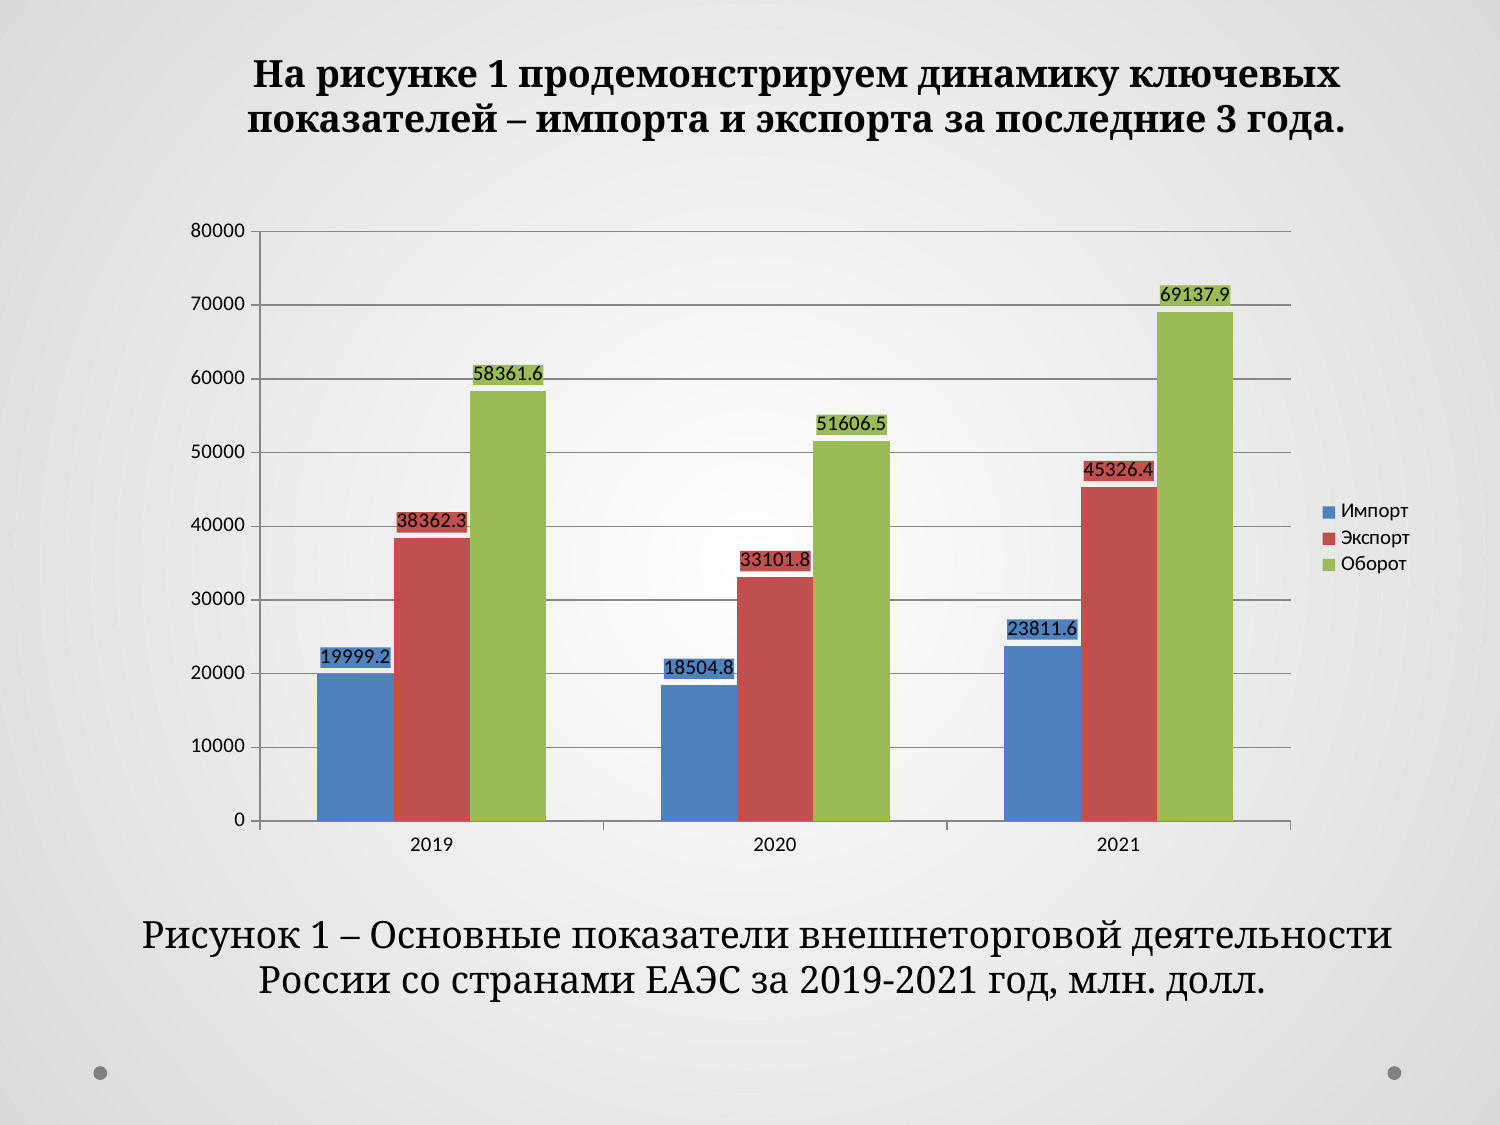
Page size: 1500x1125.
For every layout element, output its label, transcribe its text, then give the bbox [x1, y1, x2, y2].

text_box Рисунок 1 – Основные показатели внешнеторговой деятельности России со странами ЕАЭС за 2019-2021 год, млн. долл. [123, 903, 1412, 1008]
chart [164, 207, 1430, 870]
text_box На рисунке 1 продемонстрируем динамику ключевых показателей – импорта и экспорта за последние 3 года. [206, 42, 1388, 148]
